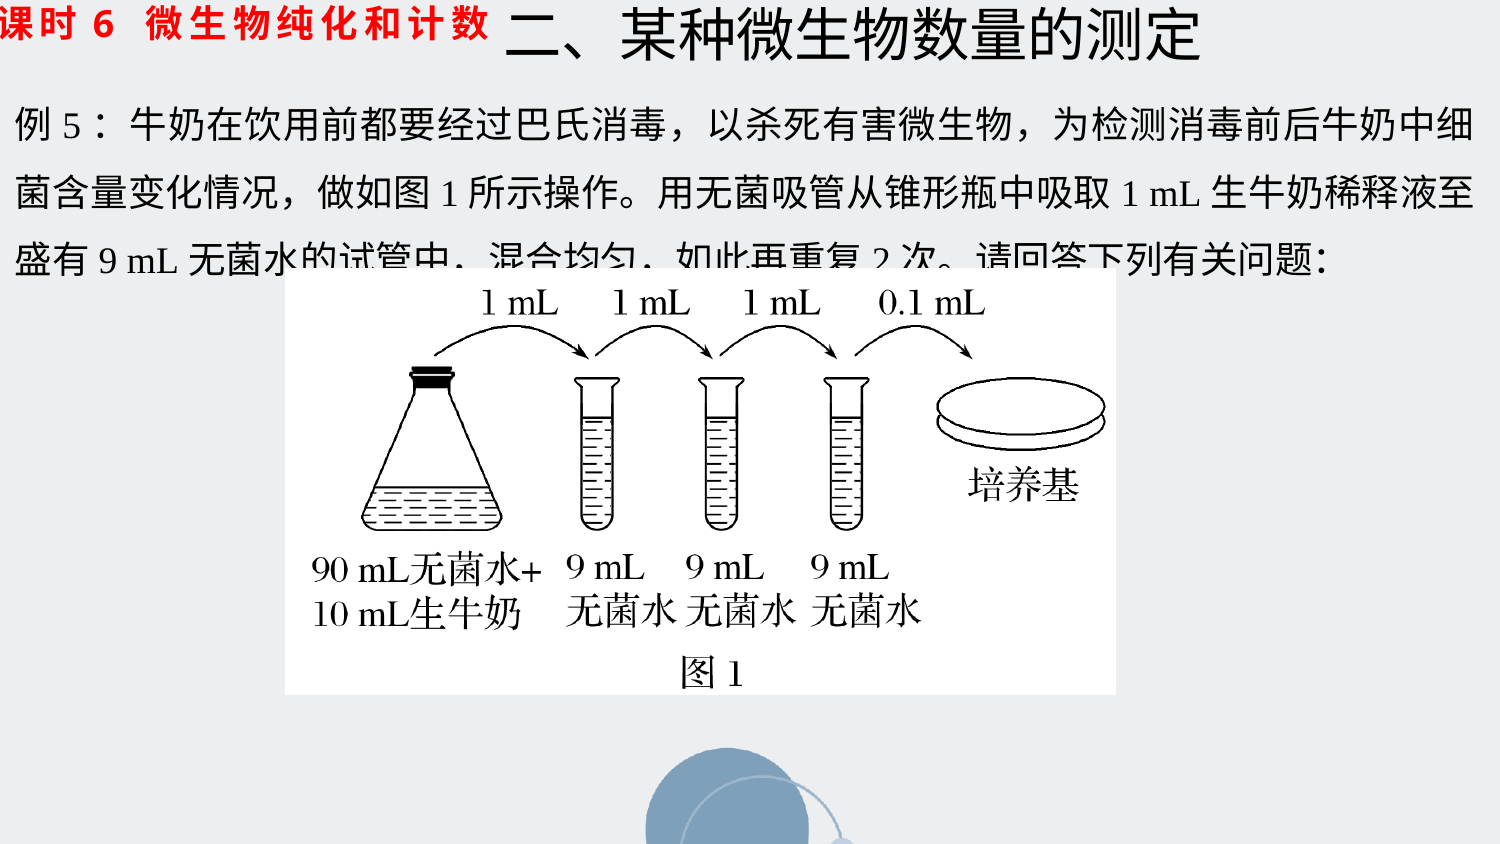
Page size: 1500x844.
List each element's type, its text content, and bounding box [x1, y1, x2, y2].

text_box 例5：牛奶在饮用前都要经过巴氏消毒，以杀死有害微生物，为检测消毒前后牛奶中细菌含量变化情况，做如图1所示操作。用无菌吸管从锥形瓶中吸取1 mL生牛奶稀释液至盛有9 mL无菌水的试管中，混合均匀，如此再重复2次。请回答下列有关问题： [0, 71, 1491, 289]
picture [285, 268, 1116, 695]
text_box 课时6 微生物纯化和计数 [0, 0, 488, 71]
text_box 二、某种微生物数量的测定 [488, 0, 1231, 71]
picture [500, 703, 1000, 844]
